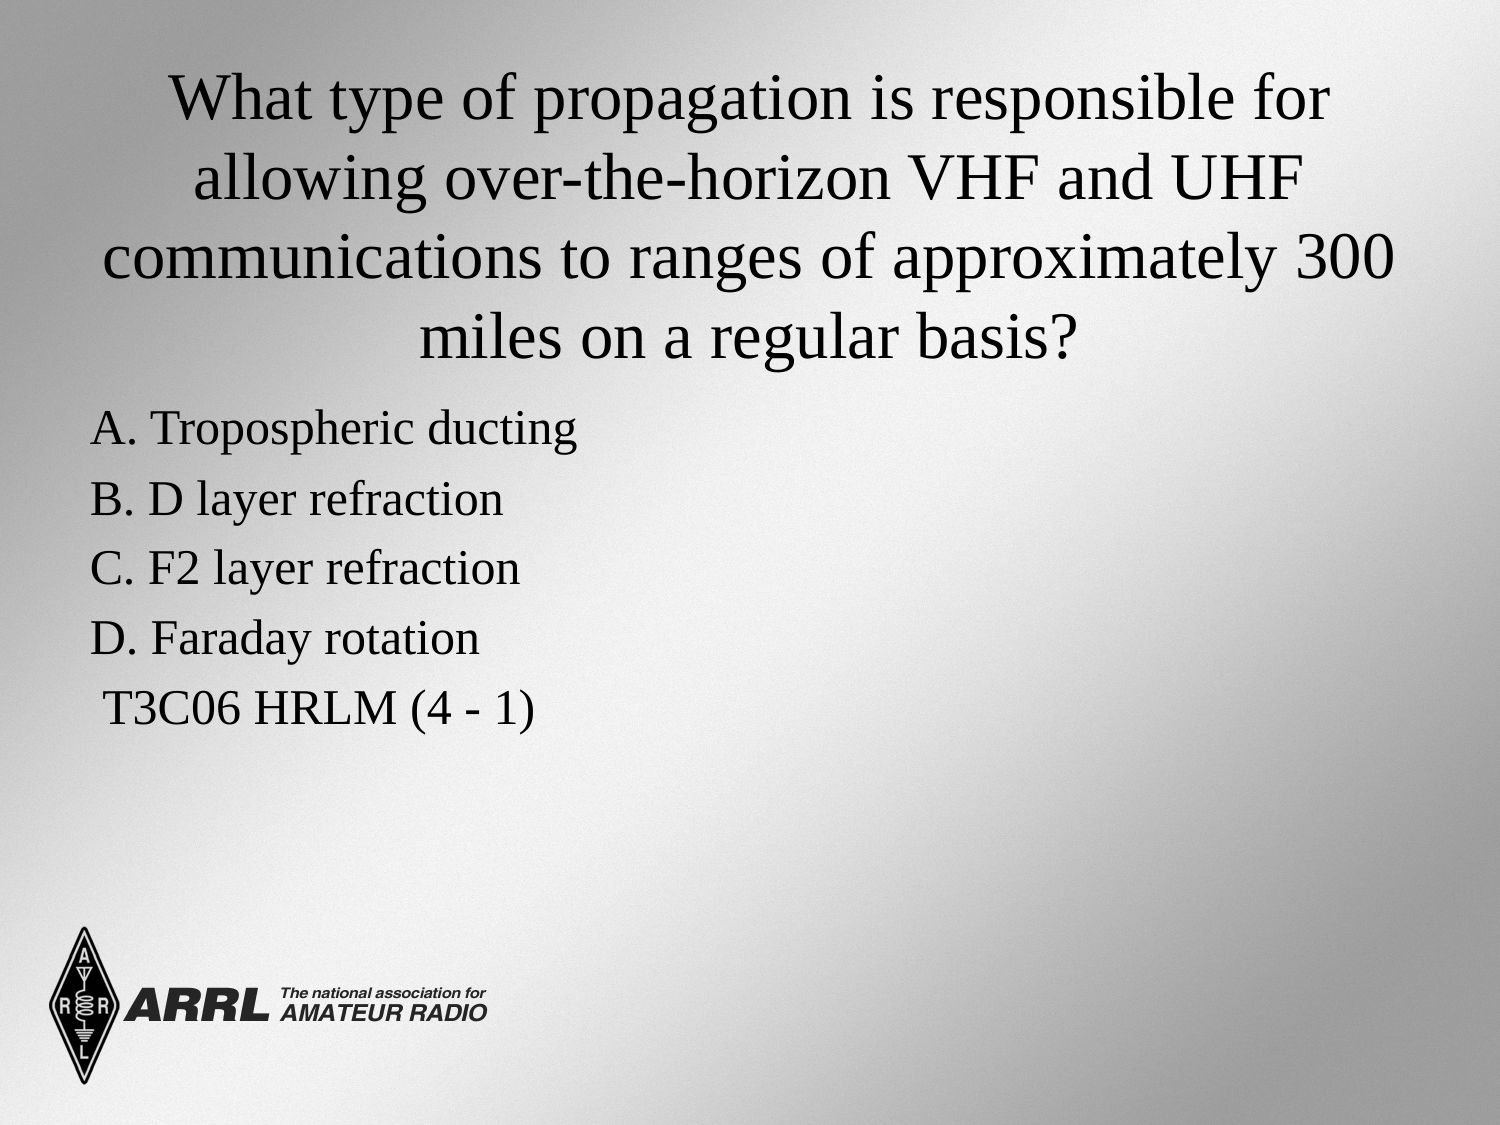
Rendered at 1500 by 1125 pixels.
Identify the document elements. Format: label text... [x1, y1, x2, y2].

picture [0, 0, 1500, 1125]
list A. Tropospheric ducting B. D layer refraction C. F2 layer refraction D. Faraday rotation T3C06 HRLM (4 - 1) [75, 387, 1425, 1005]
title What type of propagation is responsible for allowing over-the-horizon VHF and UHF communications to ranges of approximately 300 miles on a regular basis? [75, 45, 1425, 233]
